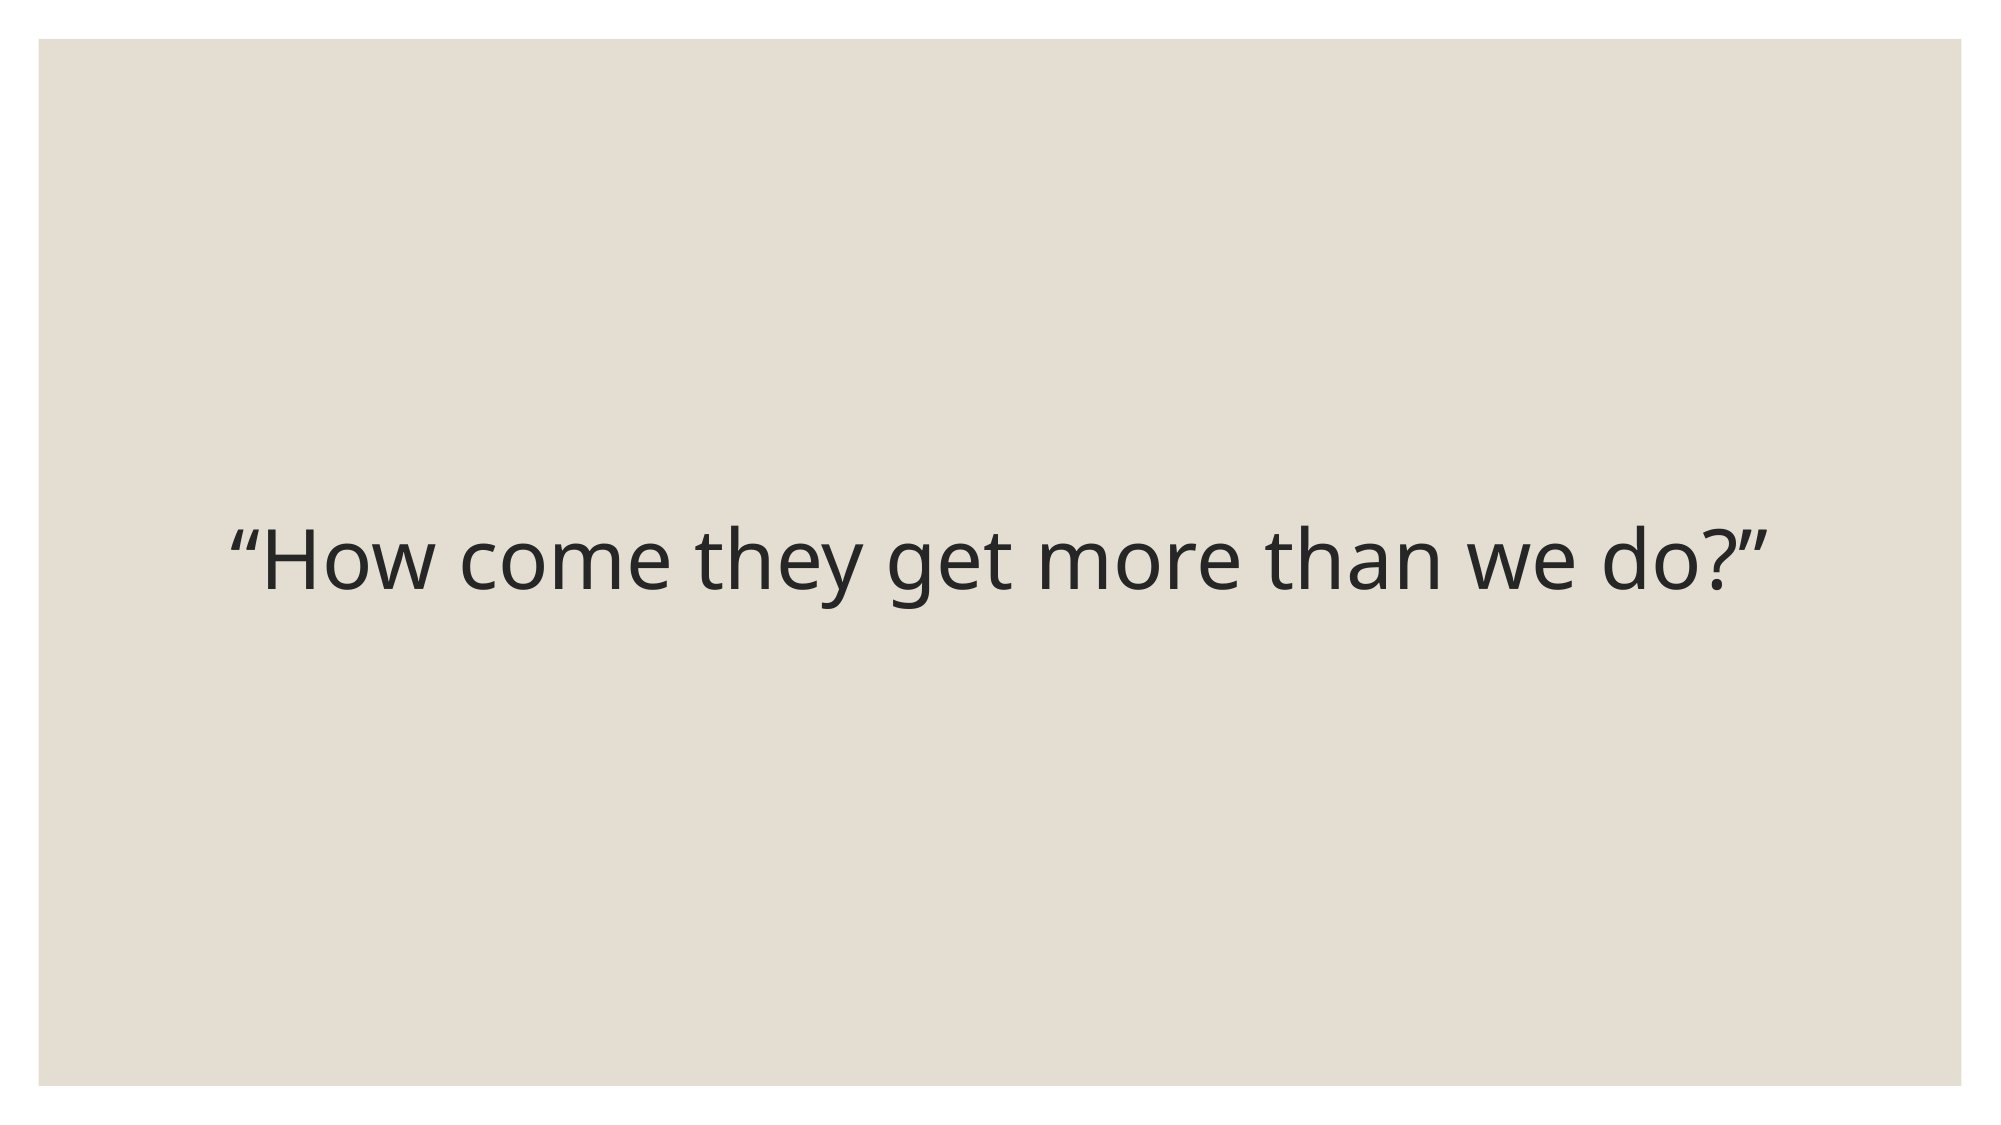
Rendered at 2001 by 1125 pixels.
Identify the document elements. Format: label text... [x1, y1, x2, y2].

title “How come they get more than we do?” [125, 414, 1875, 711]
